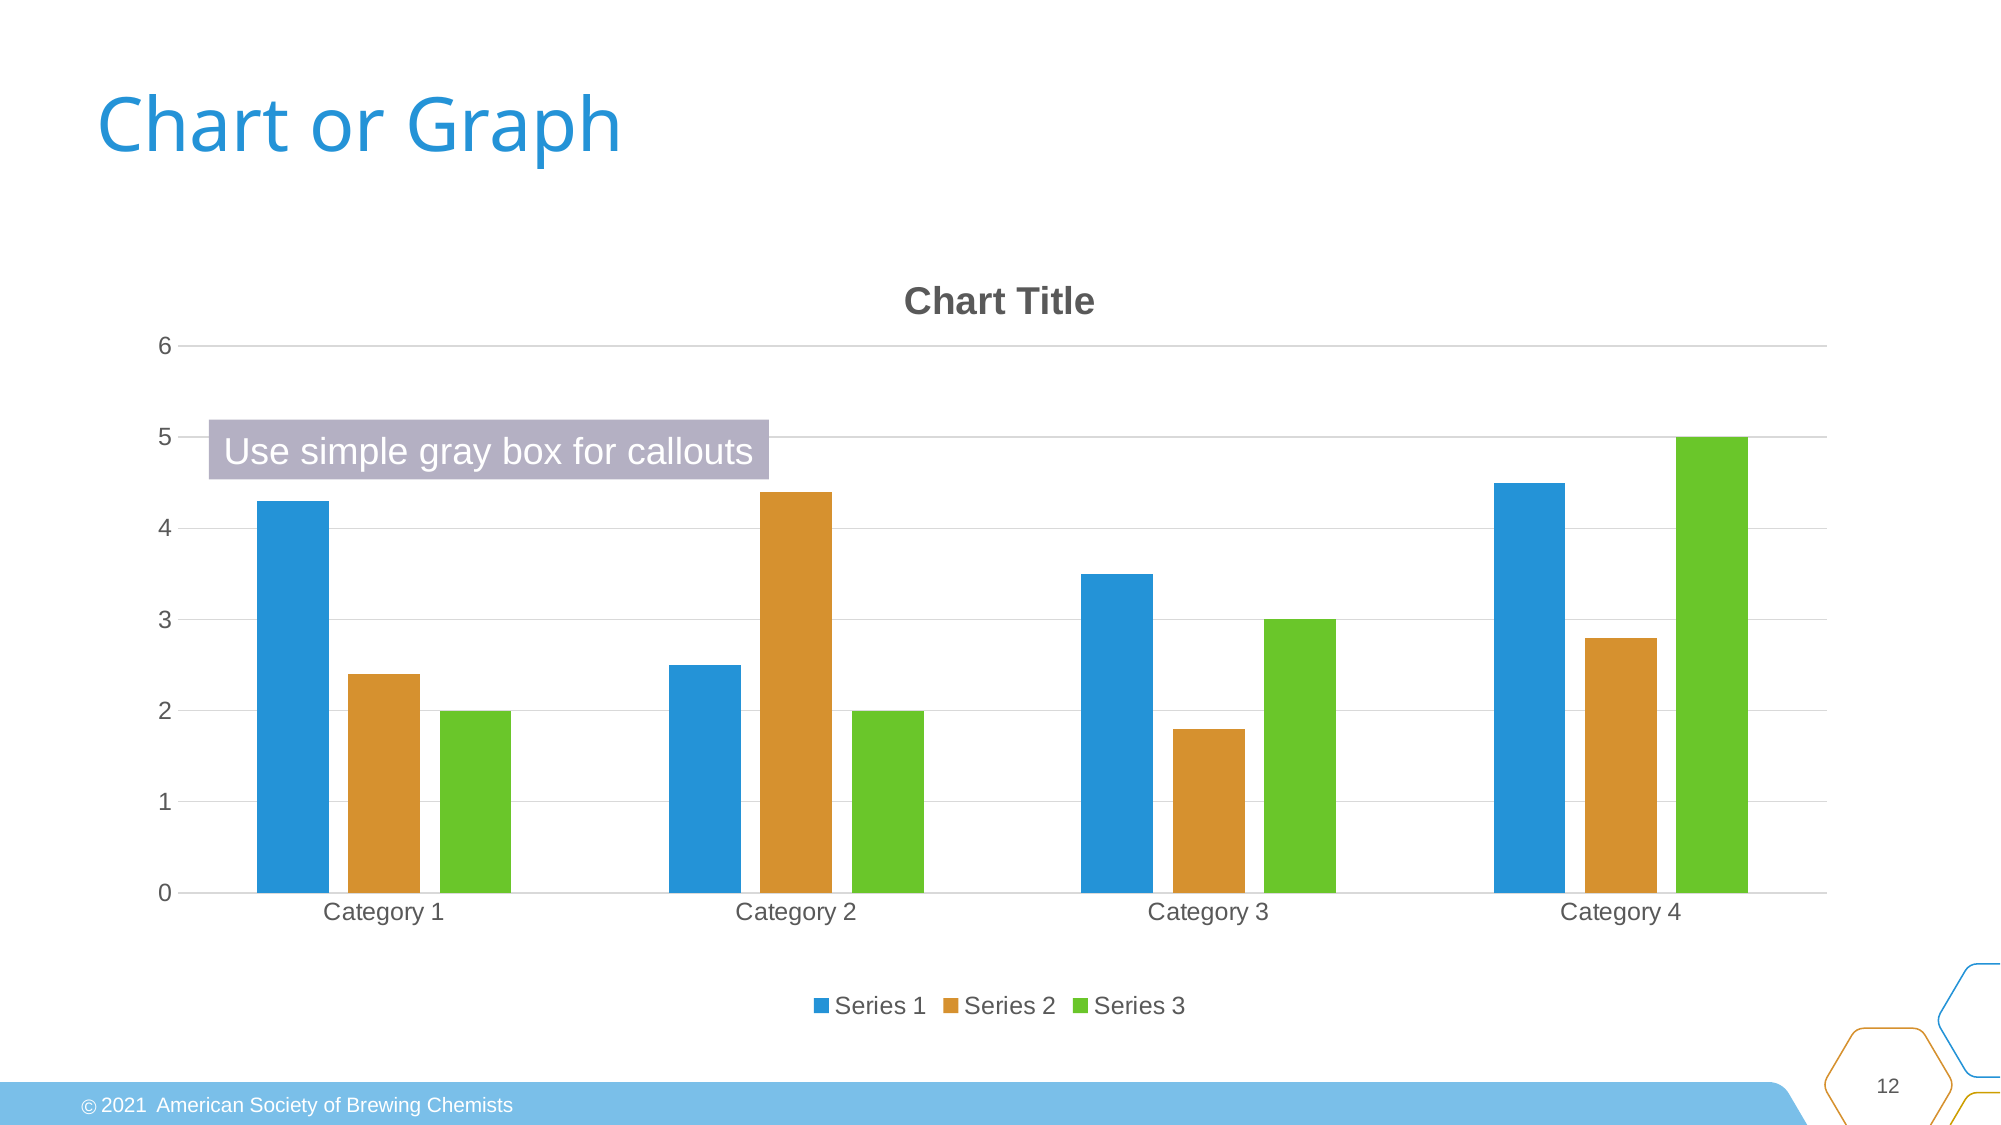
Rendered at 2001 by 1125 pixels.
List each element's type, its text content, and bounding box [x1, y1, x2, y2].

footer American Society of Brewing Chemists [148, 1085, 757, 1122]
chart [81, 243, 1919, 1025]
title Chart or Graph [81, 75, 1919, 180]
slide_number 12 [1826, 1067, 1950, 1103]
slide_number 2021 [101, 1085, 148, 1122]
